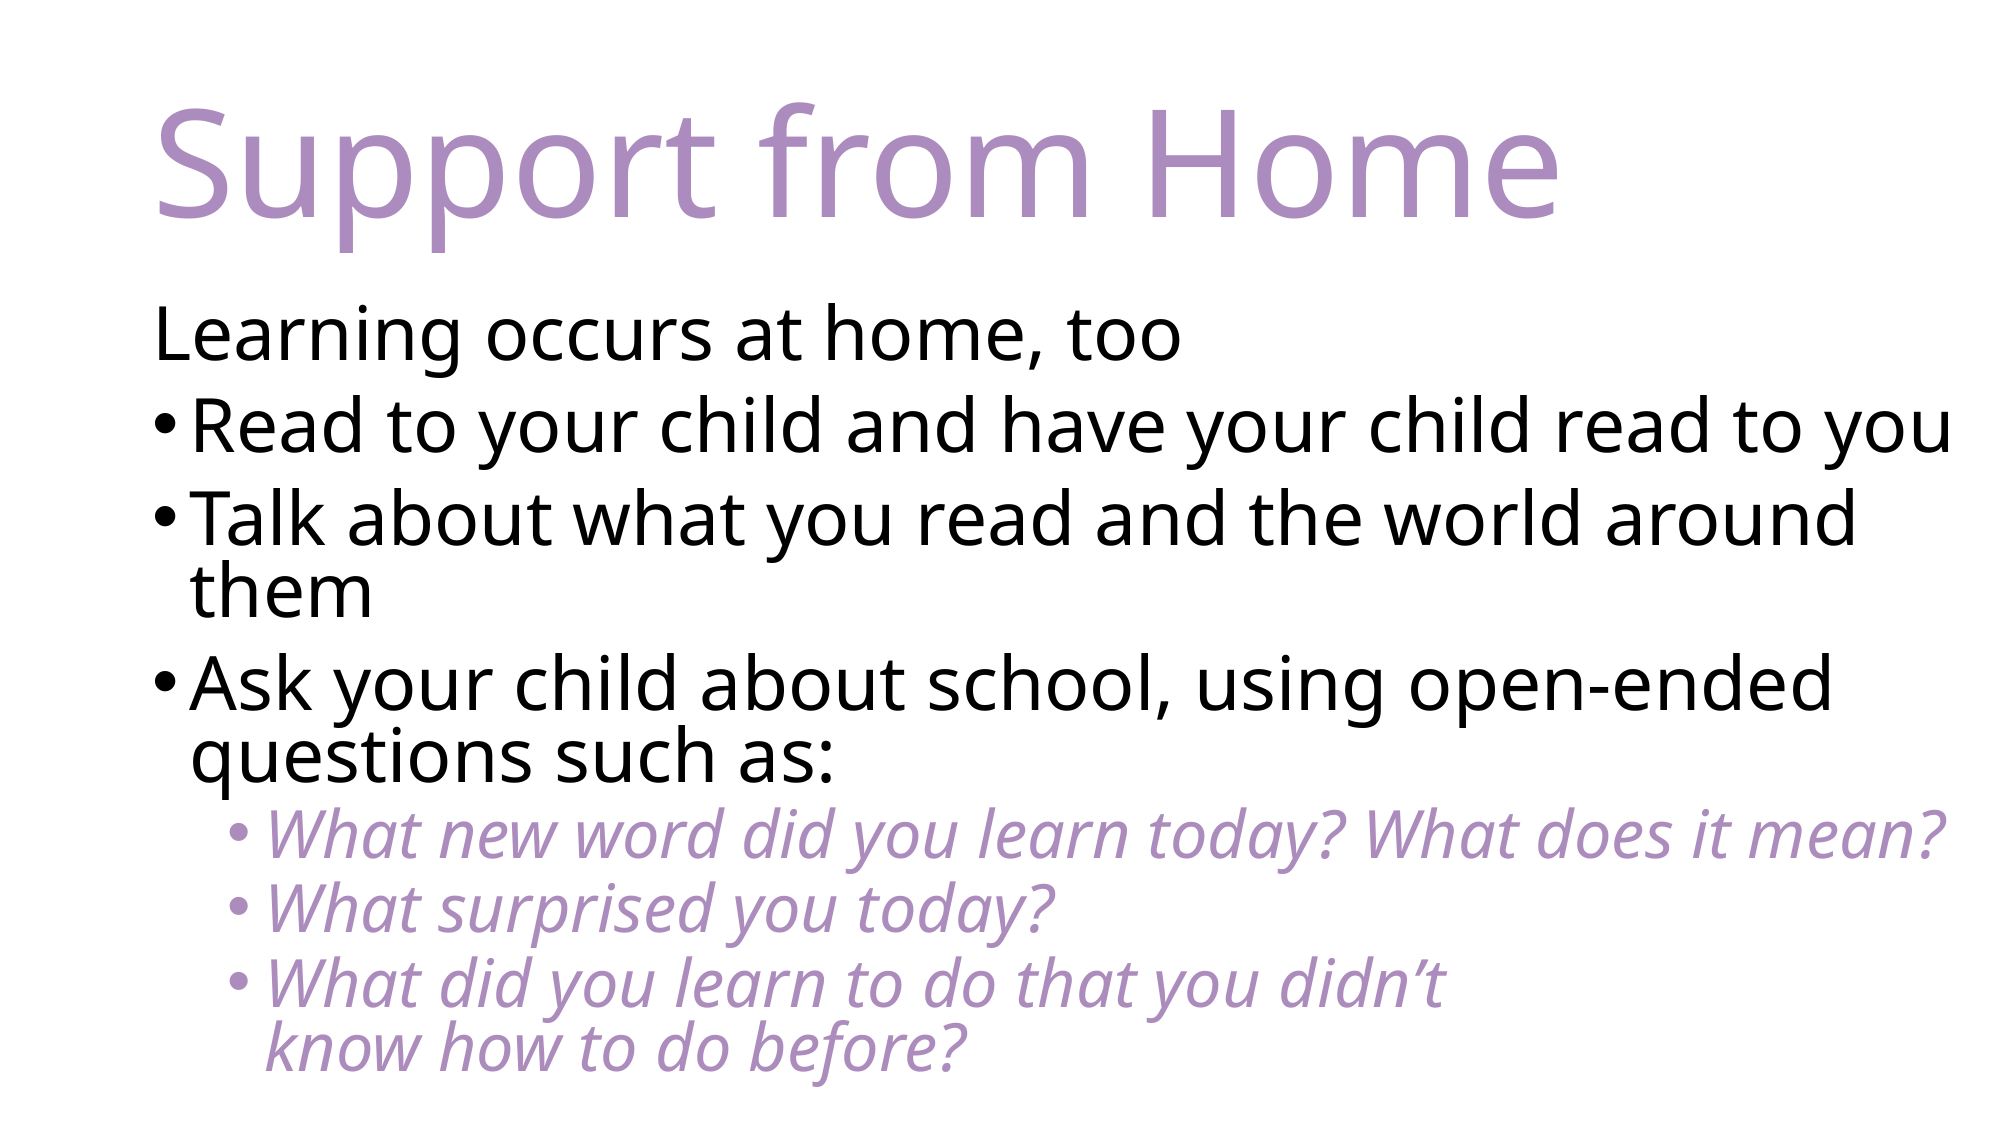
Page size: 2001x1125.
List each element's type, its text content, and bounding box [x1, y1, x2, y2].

list Learning occurs at home, too Read to your child and have your child read to you Talk about what you read and the world around them Ask your child about school, using open-ended questions such as: What new word did you learn today? What does it mean? What surprised you today? What did you learn to do that you didn’t know how to do before? [137, 294, 1973, 1121]
title Support from Home [137, 59, 1863, 278]
